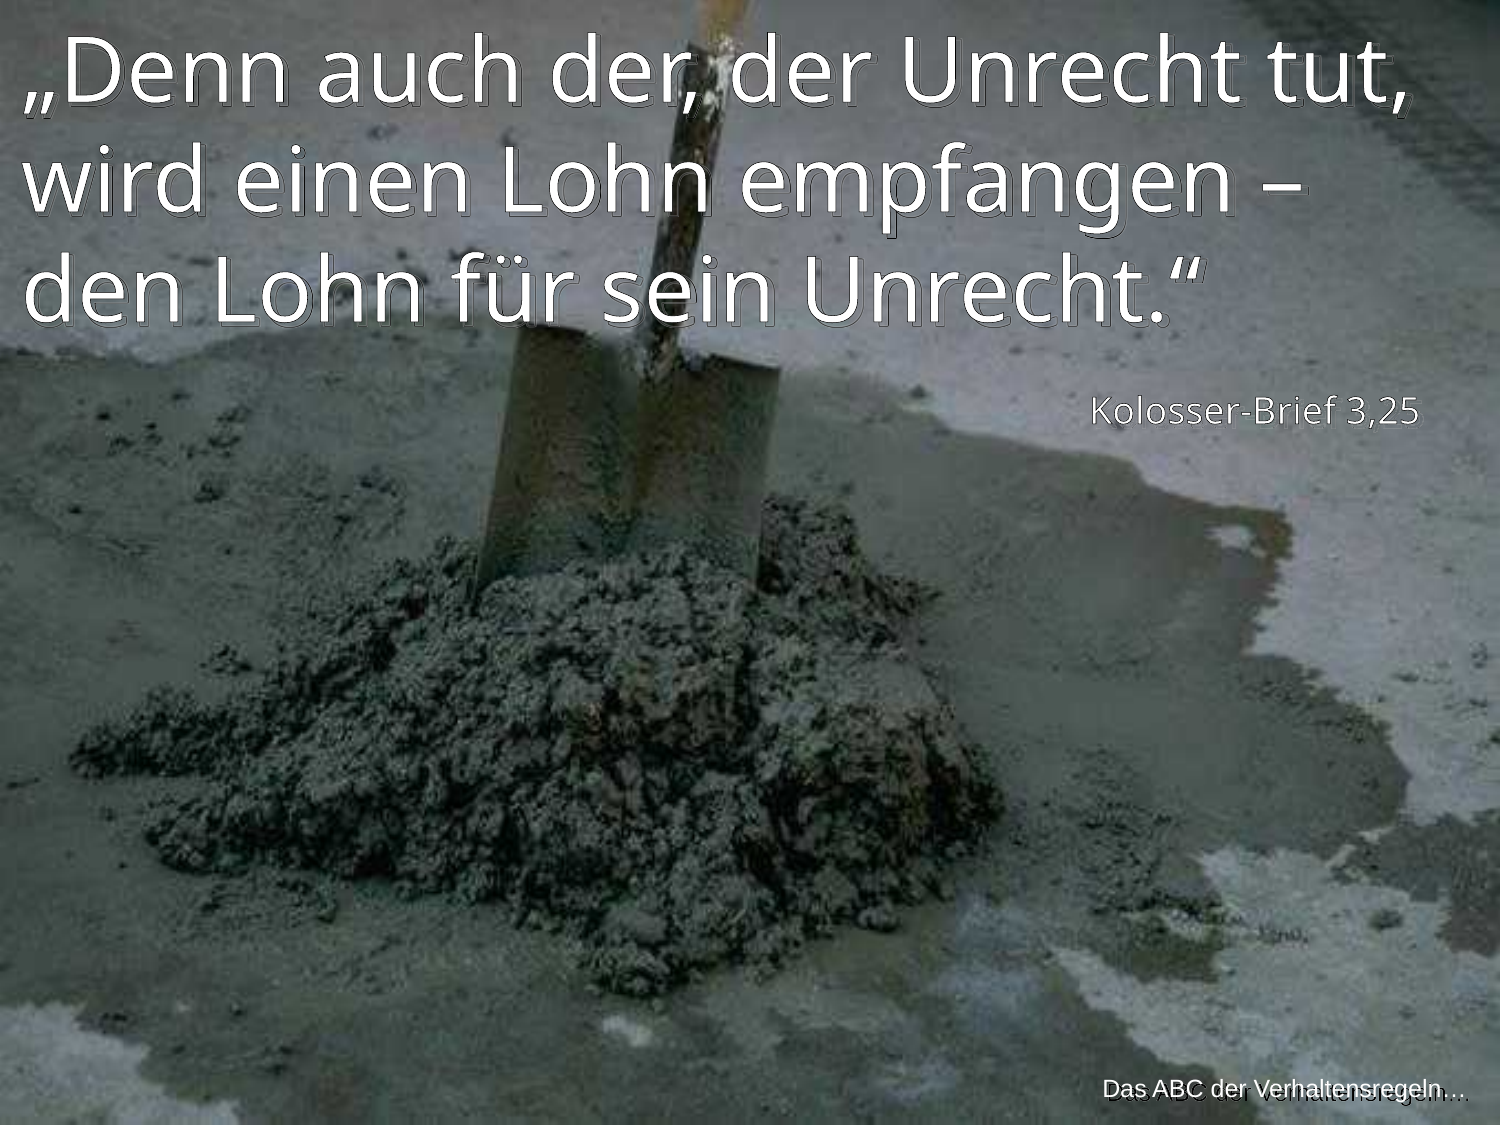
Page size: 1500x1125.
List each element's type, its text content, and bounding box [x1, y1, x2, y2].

text_box Kolosser-Brief 3,25 [454, 378, 1436, 439]
text_box „Denn auch der, der Unrecht tut, wird einen Lohn empfangen – den Lohn für sein Unrecht.“ [5, 2, 1483, 348]
subtitle Das ABC der Verhaltensregeln… [856, 1070, 1483, 1118]
picture [0, 0, 1500, 1125]
